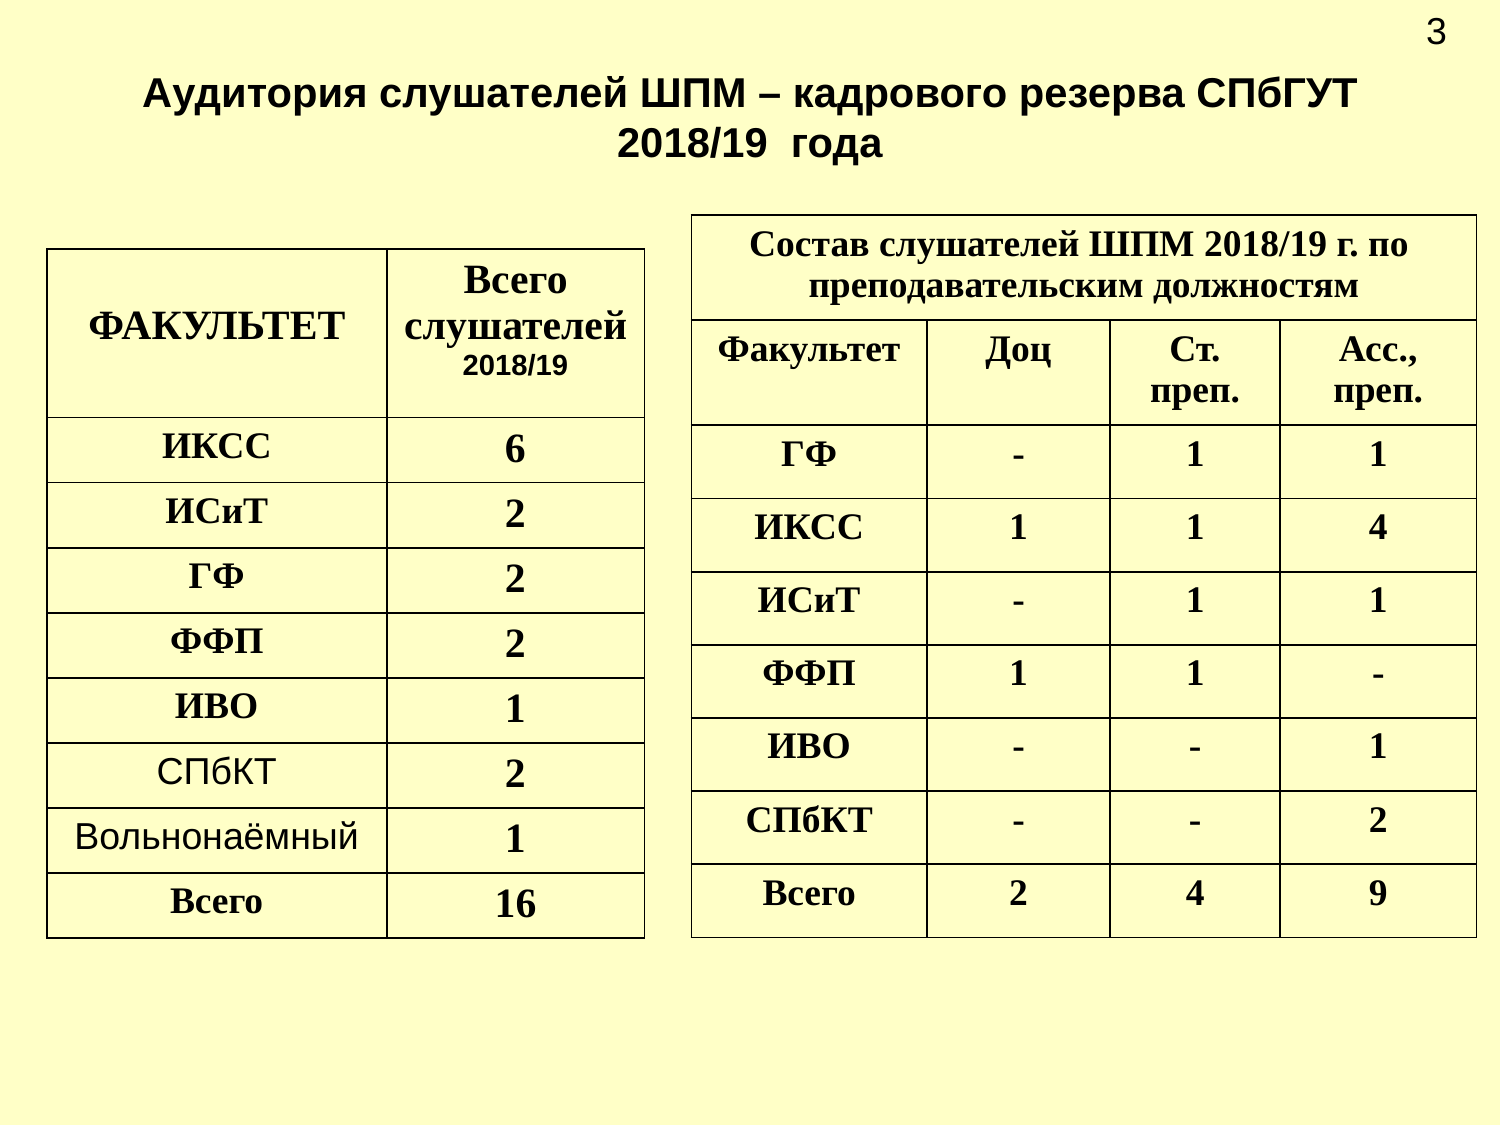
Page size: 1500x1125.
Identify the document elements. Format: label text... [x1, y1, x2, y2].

table_cell Вольнонаёмный [48, 809, 386, 872]
table_cell - [928, 792, 1109, 863]
table_cell 6 [388, 418, 644, 482]
table_cell ГФ [692, 426, 926, 498]
table_cell ИСиТ [48, 483, 386, 547]
table_cell - [1111, 719, 1279, 790]
table_cell 2 [388, 549, 644, 612]
table_cell 2 [388, 483, 644, 547]
table_cell - [1111, 792, 1279, 863]
table_cell 2 [388, 614, 644, 677]
table_cell Всего [48, 874, 386, 937]
table_cell ИСиТ [692, 573, 926, 644]
table_cell 1 [1111, 646, 1279, 717]
table_cell Асс., преп. [1281, 321, 1476, 424]
table_cell 1 [388, 679, 644, 742]
table_cell СПбКТ [692, 792, 926, 863]
table_cell 1 [1281, 426, 1476, 498]
table_header Состав слушателей ШПМ 2018/19 г. по преподавательским должностям [692, 216, 1476, 319]
table_cell ИКСС [48, 418, 386, 482]
table_cell ГФ [48, 549, 386, 612]
table_cell - [928, 573, 1109, 644]
table_cell СПбКТ [48, 744, 386, 807]
table_cell 1 [1281, 719, 1476, 790]
text_box 3 [1411, 0, 1500, 60]
table_cell 4 [1281, 499, 1476, 571]
table_cell 16 [388, 874, 644, 937]
table_cell 1 [1111, 573, 1279, 644]
table_cell 1 [928, 499, 1109, 571]
table_cell 4 [1111, 865, 1279, 937]
table_cell Всего [692, 865, 926, 937]
table_cell 9 [1281, 865, 1476, 937]
table_cell 1 [1111, 426, 1279, 498]
table_cell Ст. преп. [1111, 321, 1279, 424]
table_cell ИВО [692, 719, 926, 790]
text_box Аудитория слушателей ШПМ – кадрового резерва СПбГУТ 2018/19 года [58, 58, 1442, 174]
table_cell - [928, 719, 1109, 790]
table_cell ФФП [692, 646, 926, 717]
table_cell 1 [1281, 573, 1476, 644]
table_cell Доц [928, 321, 1109, 424]
table_cell 2 [388, 744, 644, 807]
table_cell 1 [928, 646, 1109, 717]
table_cell - [1281, 646, 1476, 717]
table_header ФАКУЛЬТЕТ [48, 250, 386, 417]
table_header Всего слушателей 2018/19 [388, 250, 644, 417]
table_cell 1 [1111, 499, 1279, 571]
table_cell 2 [928, 865, 1109, 937]
table_cell Факультет [692, 321, 926, 424]
table_cell - [928, 426, 1109, 498]
table_cell ИВО [48, 679, 386, 742]
table_cell 2 [1281, 792, 1476, 863]
table_cell ИКСС [692, 499, 926, 571]
table_cell 1 [388, 809, 644, 872]
table_cell ФФП [48, 614, 386, 677]
